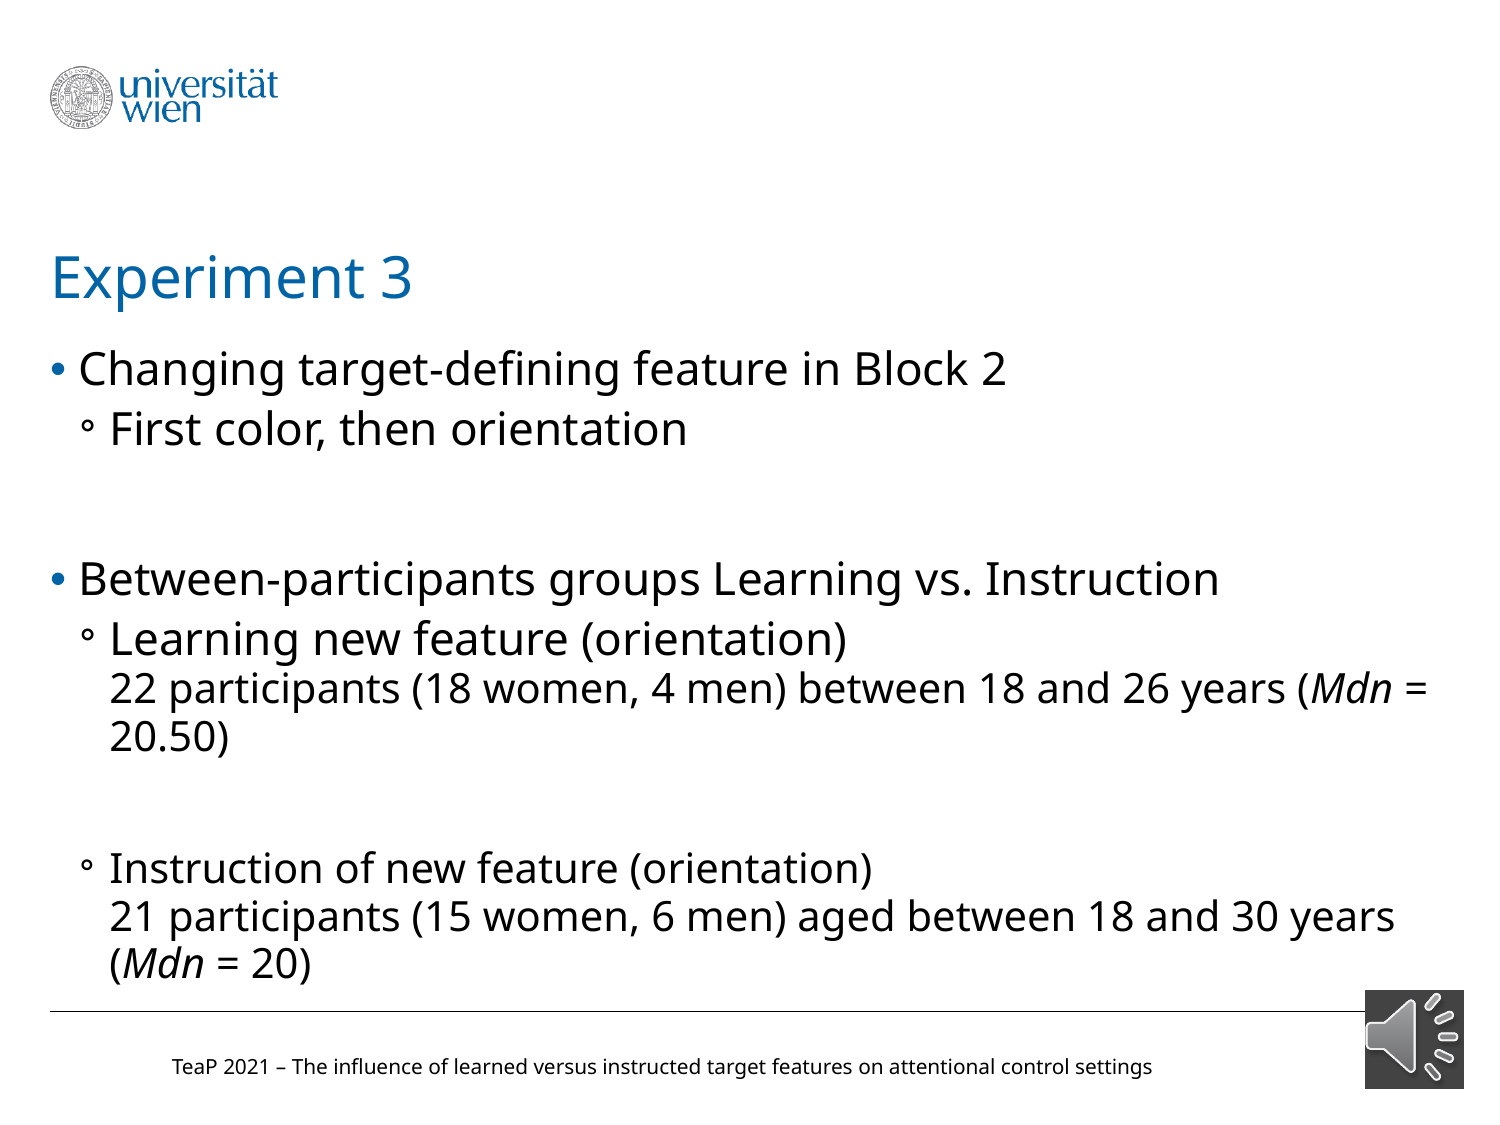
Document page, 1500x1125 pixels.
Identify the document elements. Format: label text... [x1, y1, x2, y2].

picture [50, 66, 278, 129]
slide_number Page 18 [1314, 1053, 1450, 1114]
picture [1364, 989, 1465, 1090]
list Changing target-defining feature in Block 2 First color, then orientation Between-participants groups Learning vs. Instruction Learning new feature (orientation) 22 participants (18 women, 4 men) between 18 and 26 years (Mdn = 20.50) Instruction of new feature (orientation) 21 participants (15 women, 6 men) aged between 18 and 30 years (Mdn = 20) [50, 343, 1450, 941]
footer TeaP 2021 – The influence of learned versus instructed target features on attentional control settings [171, 1053, 1314, 1114]
title Experiment 3 [50, 183, 1450, 312]
